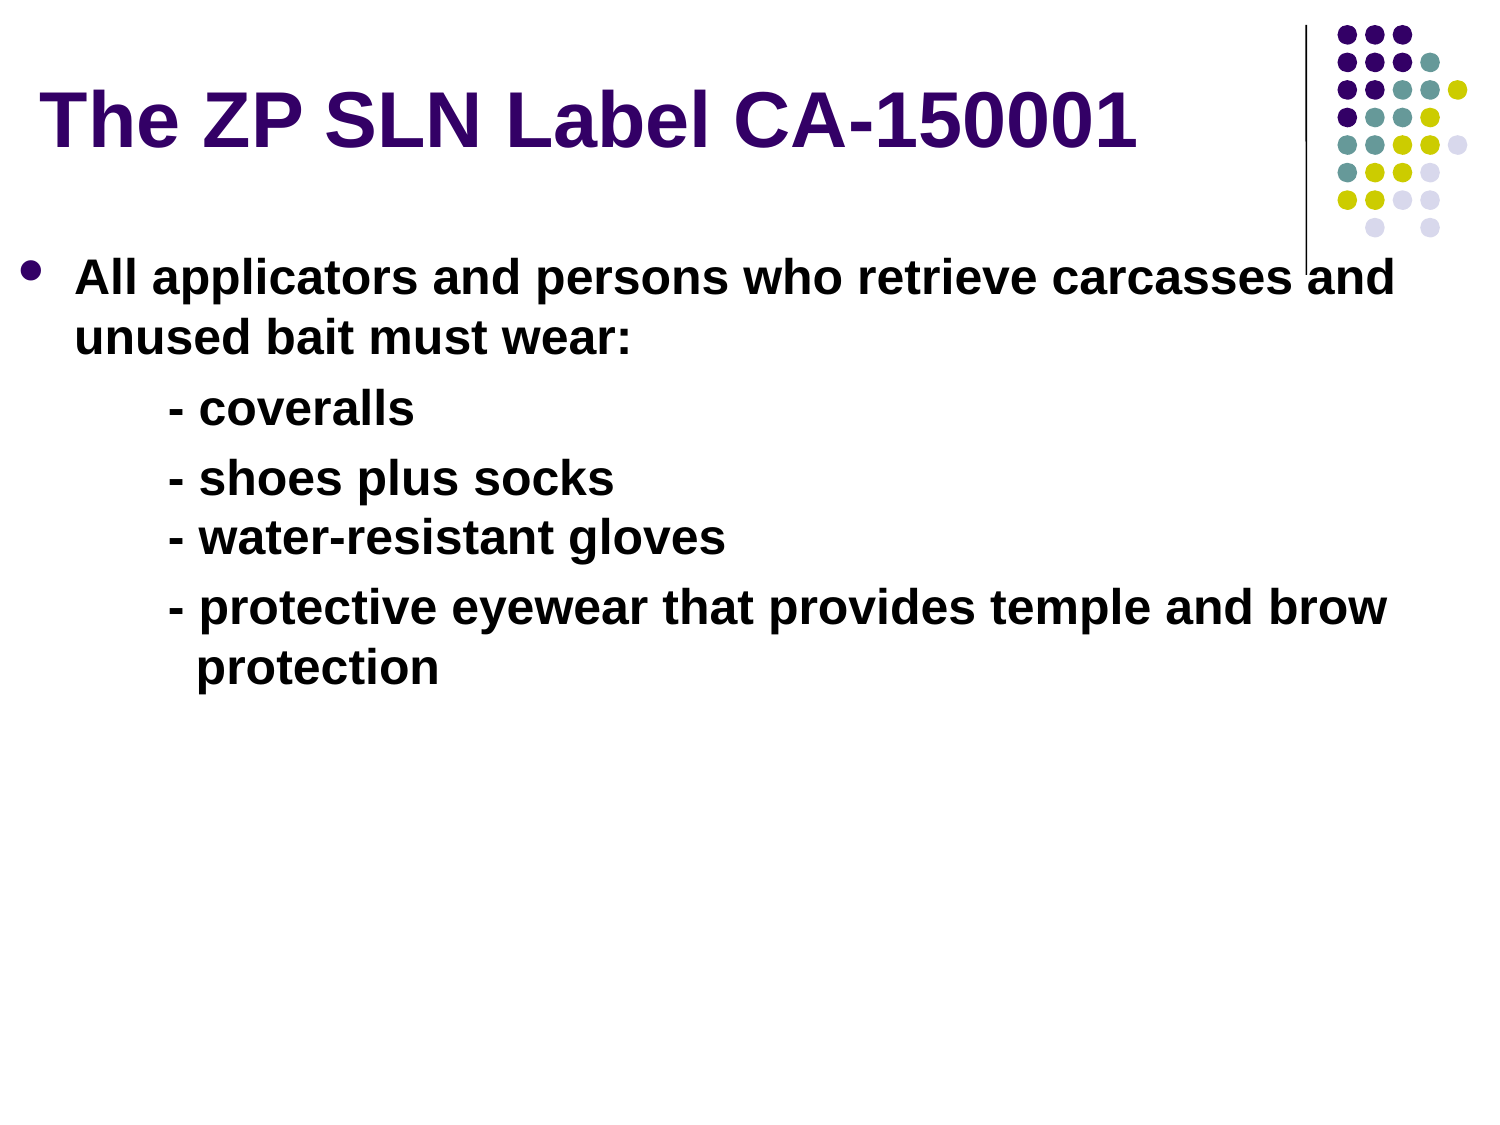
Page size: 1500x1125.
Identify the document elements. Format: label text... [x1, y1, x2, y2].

list All applicators and persons who retrieve carcasses and unused bait must wear: - coveralls - shoes plus socks - water-resistant gloves - protective eyewear that provides temple and brow protection [2, 237, 1441, 850]
title The ZP SLN Label CA-150001 [24, 3, 1263, 171]
